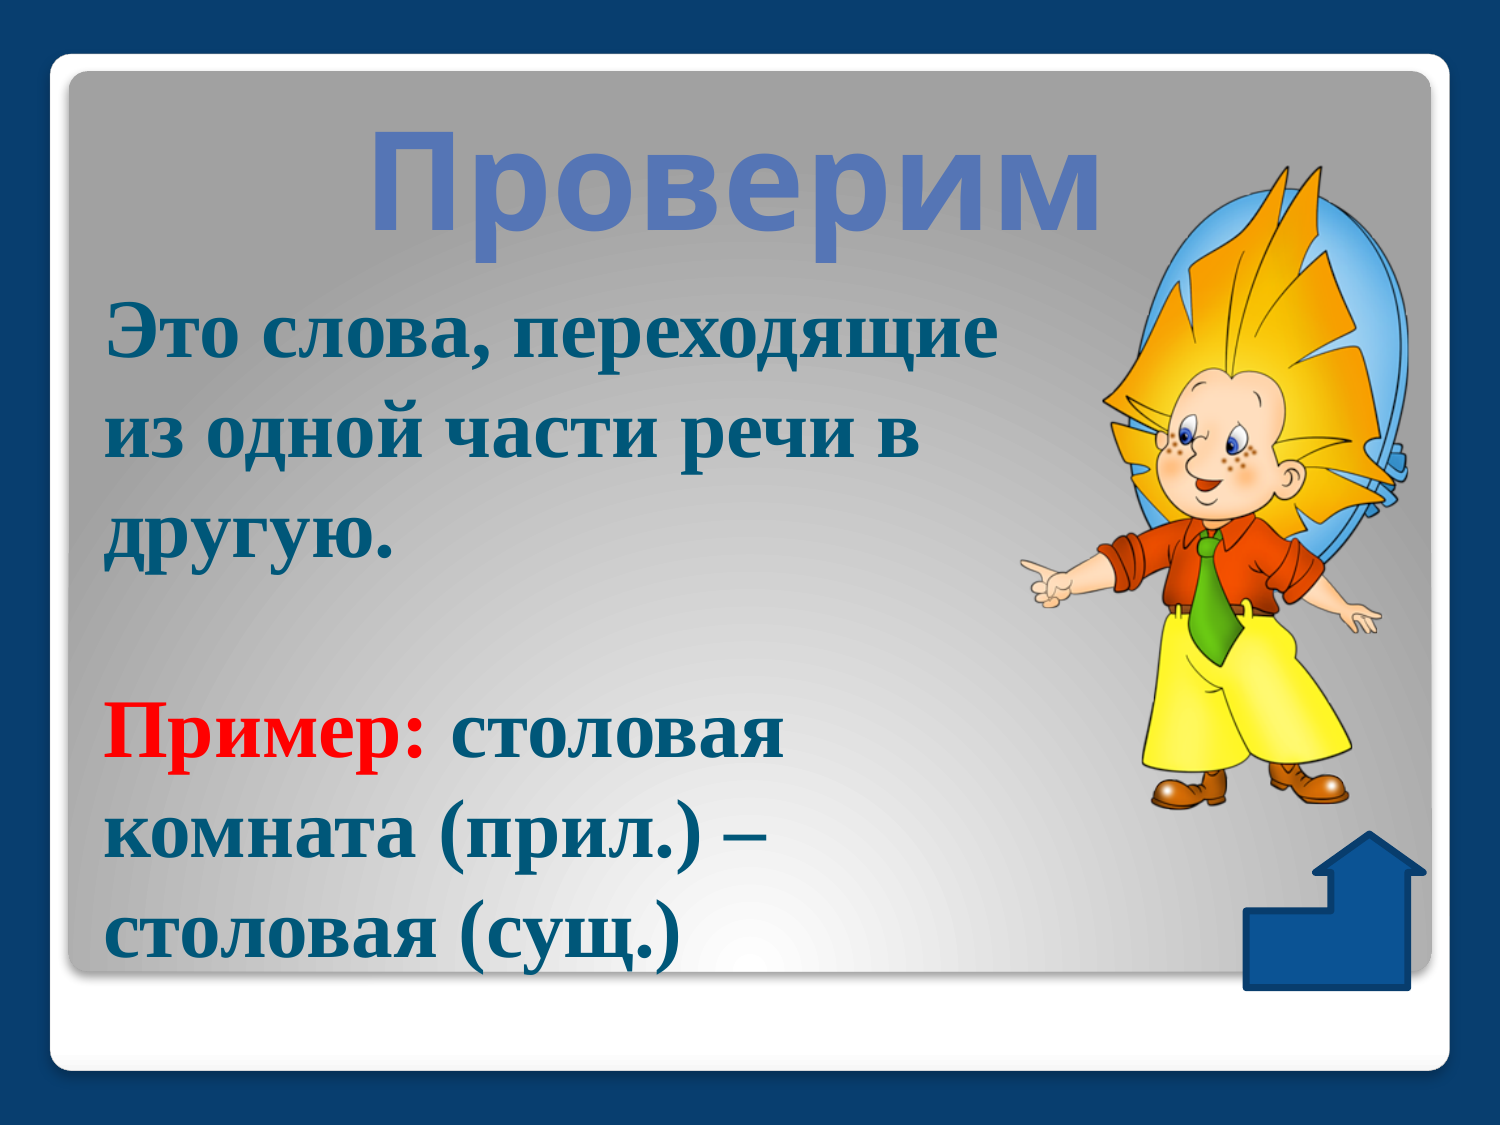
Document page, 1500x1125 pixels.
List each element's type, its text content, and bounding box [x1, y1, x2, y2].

text_box [1242, 830, 1427, 992]
picture [1009, 160, 1427, 812]
text_box Это слова, переходящие из одной части речи в другую. Пример: столовая комната (прил.) – столовая (сущ.) [88, 267, 1105, 982]
title Проверим [348, 125, 1199, 265]
